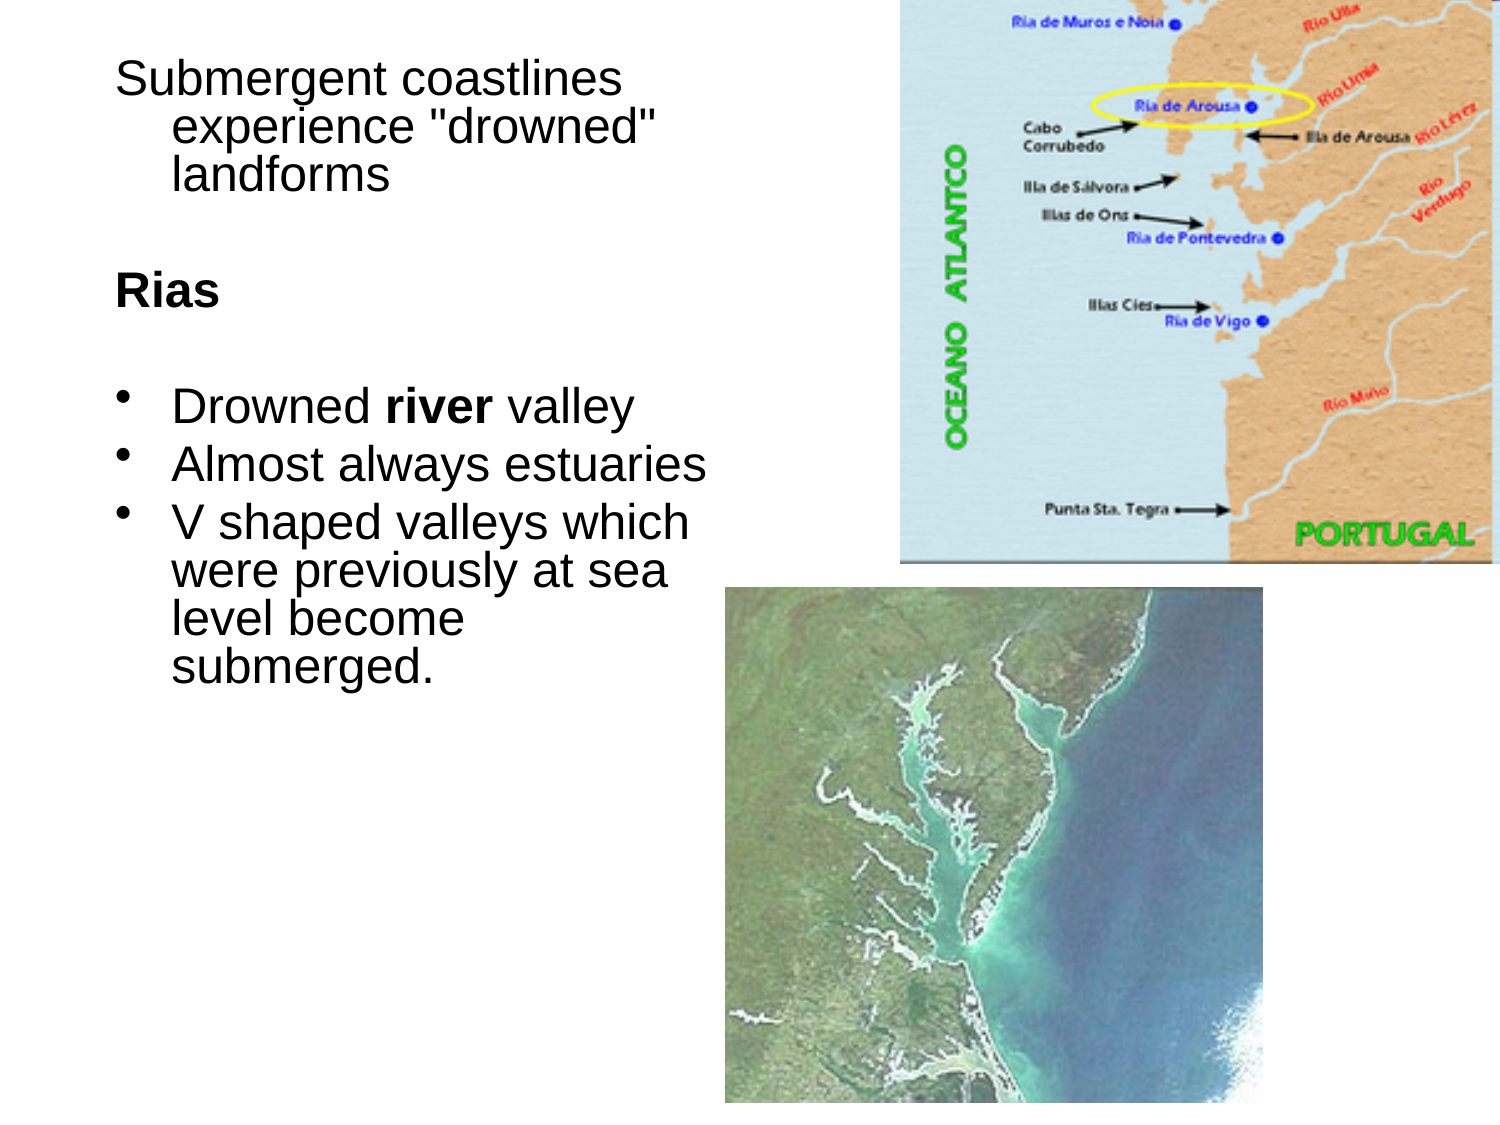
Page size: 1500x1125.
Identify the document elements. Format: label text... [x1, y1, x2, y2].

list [899, 0, 1500, 565]
picture [724, 587, 1263, 1103]
list Submergent coastlines experience "drowned" landforms Rias Drowned river valley Almost always estuaries V shaped valleys which were previously at sea level become submerged. [99, 49, 726, 613]
